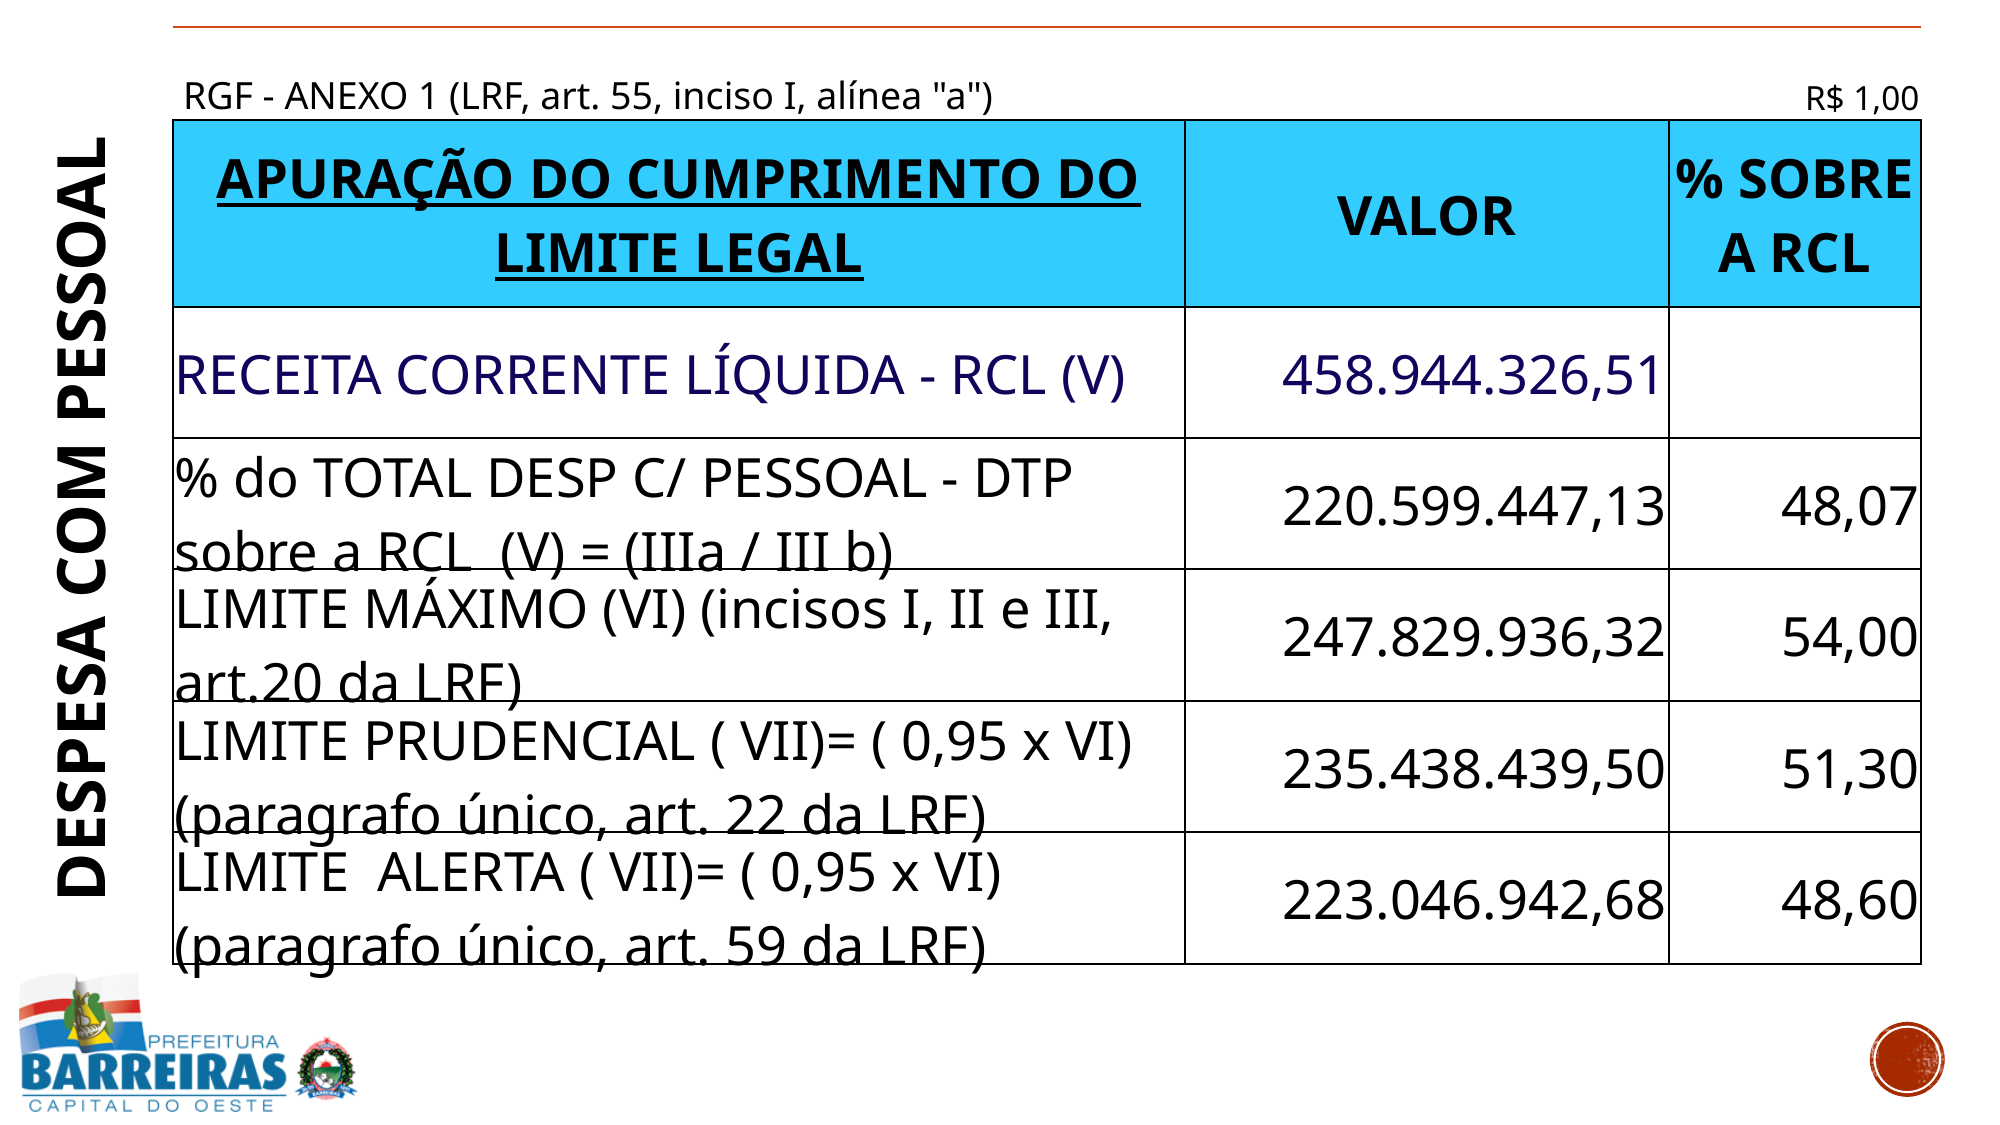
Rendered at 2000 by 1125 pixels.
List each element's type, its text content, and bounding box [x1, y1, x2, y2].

table_cell % do TOTAL DESP C/ PESSOAL - DTP sobre a RCL (V) = (IIIa / III b) [174, 439, 1184, 568]
table_cell LIMITE MÁXIMO (VI) (incisos I, II e III, art.20 da LRF) [174, 570, 1184, 700]
table_cell % SOBRE A RCL [1670, 121, 1920, 306]
table_cell LIMITE ALERTA ( VII)= ( 0,95 x VI) (paragrafo único, art. 59 da LRF) [174, 833, 1184, 963]
table_cell 48,07 [1670, 439, 1920, 568]
table_cell 220.599.447,13 [1186, 439, 1668, 568]
table_cell 247.829.936,32 [1186, 570, 1668, 700]
table_cell 48,60 [1670, 833, 1920, 963]
table_cell 223.046.942,68 [1186, 833, 1668, 963]
table_cell LIMITE PRUDENCIAL ( VII)= ( 0,95 x VI) (paragrafo único, art. 22 da LRF) [174, 702, 1184, 831]
text_box DESPESA COM PESSOAL [31, 31, 126, 917]
table_cell 458.944.326,51 [1186, 308, 1668, 437]
table_cell 235.438.439,50 [1186, 702, 1668, 831]
table_cell 54,00 [1670, 570, 1920, 700]
table_header R$ 1,00 [1669, 28, 1921, 119]
table_cell RECEITA CORRENTE LÍQUIDA - RCL (V) [174, 308, 1184, 437]
table_cell VALOR [1186, 121, 1668, 306]
table_header RGF - ANEXO 1 (LRF, art. 55, inciso I, alínea "a") [173, 28, 1669, 119]
picture [19, 973, 358, 1112]
table_cell APURAÇÃO DO CUMPRIMENTO DO LIMITE LEGAL [174, 121, 1184, 306]
table_cell [1670, 308, 1920, 437]
table_cell 51,30 [1670, 702, 1920, 831]
